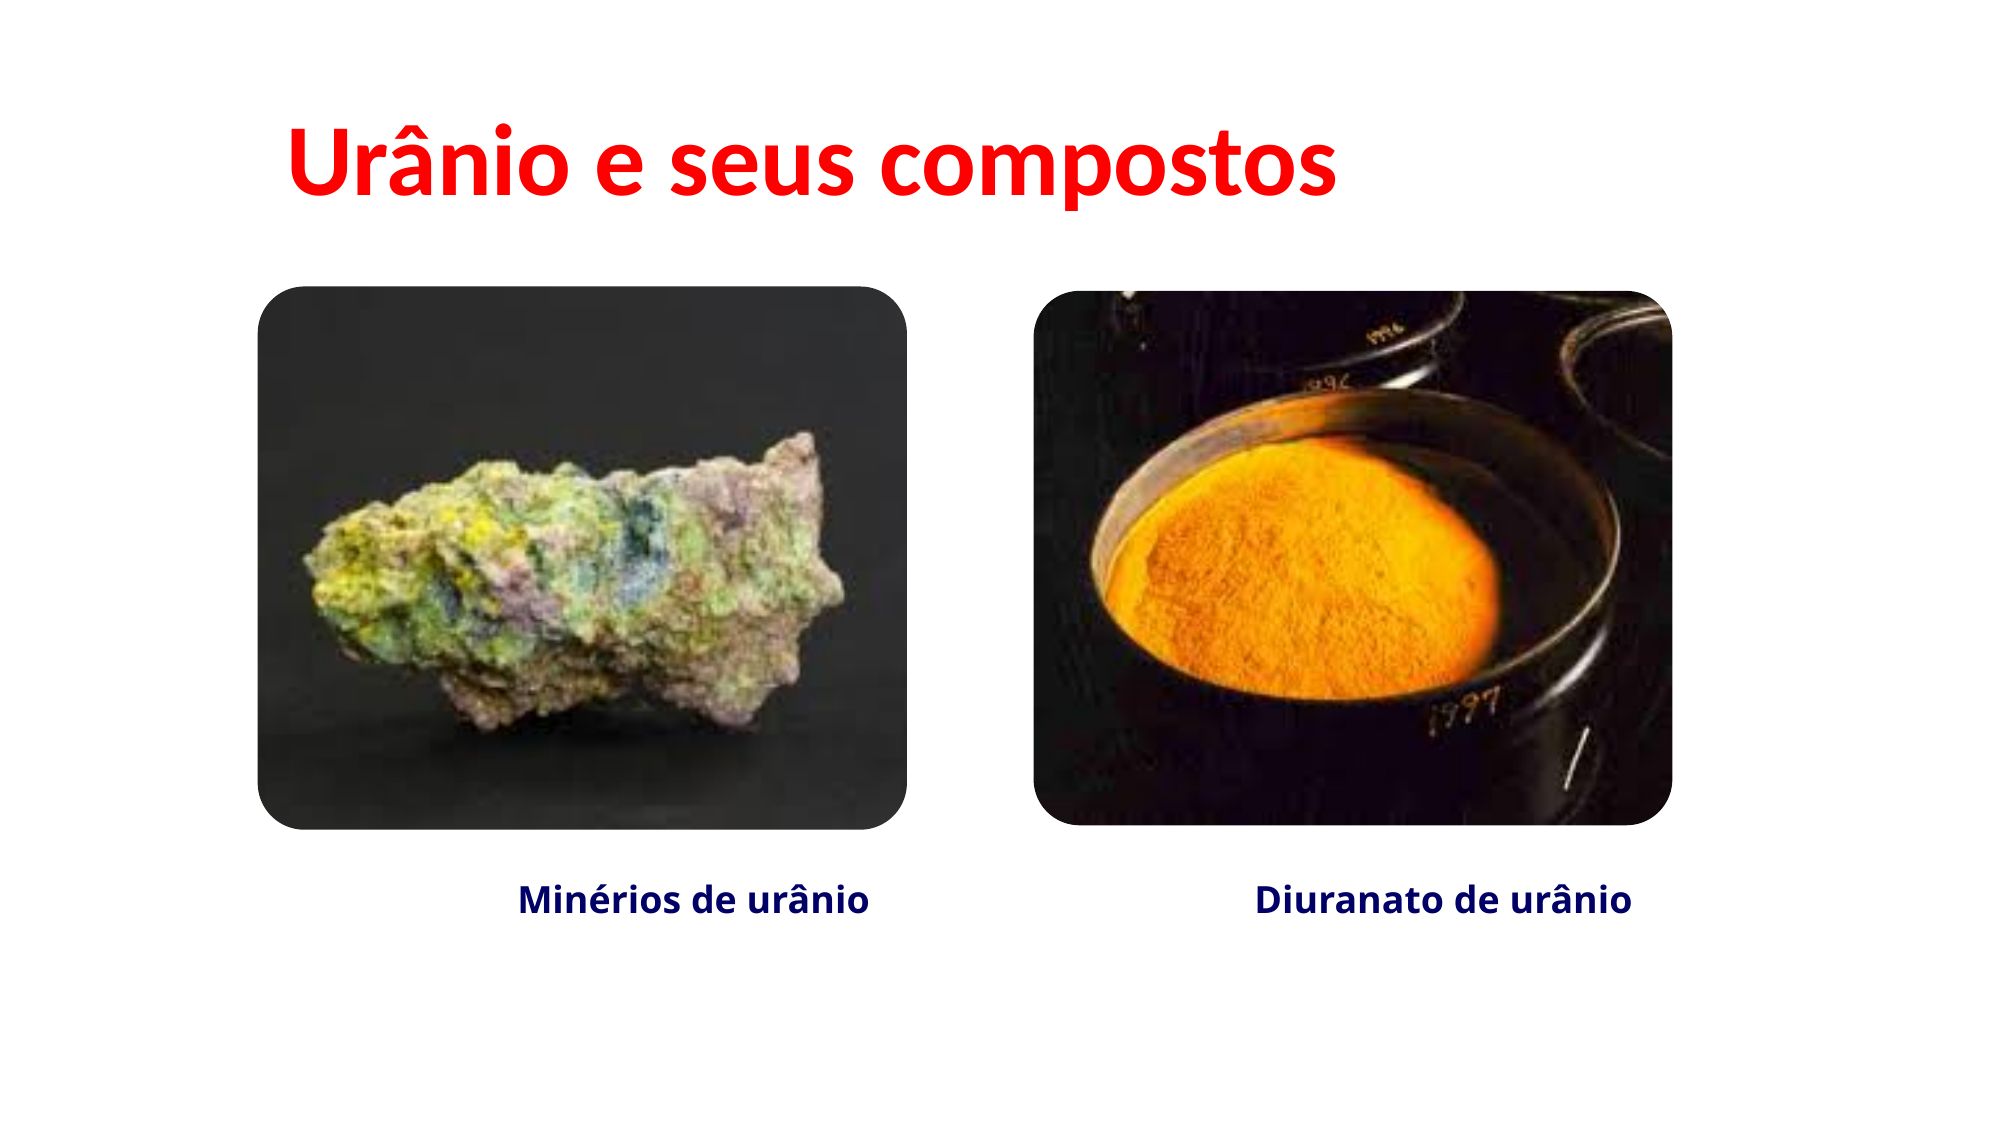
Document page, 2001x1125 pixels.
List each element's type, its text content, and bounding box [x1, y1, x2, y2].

picture [1033, 290, 1673, 826]
text_box Minérios de urânio [502, 868, 886, 929]
text_box Diuranato de urânio [1239, 868, 1649, 929]
text_box Urânio e seus compostos [245, 85, 1353, 210]
picture [257, 286, 907, 830]
